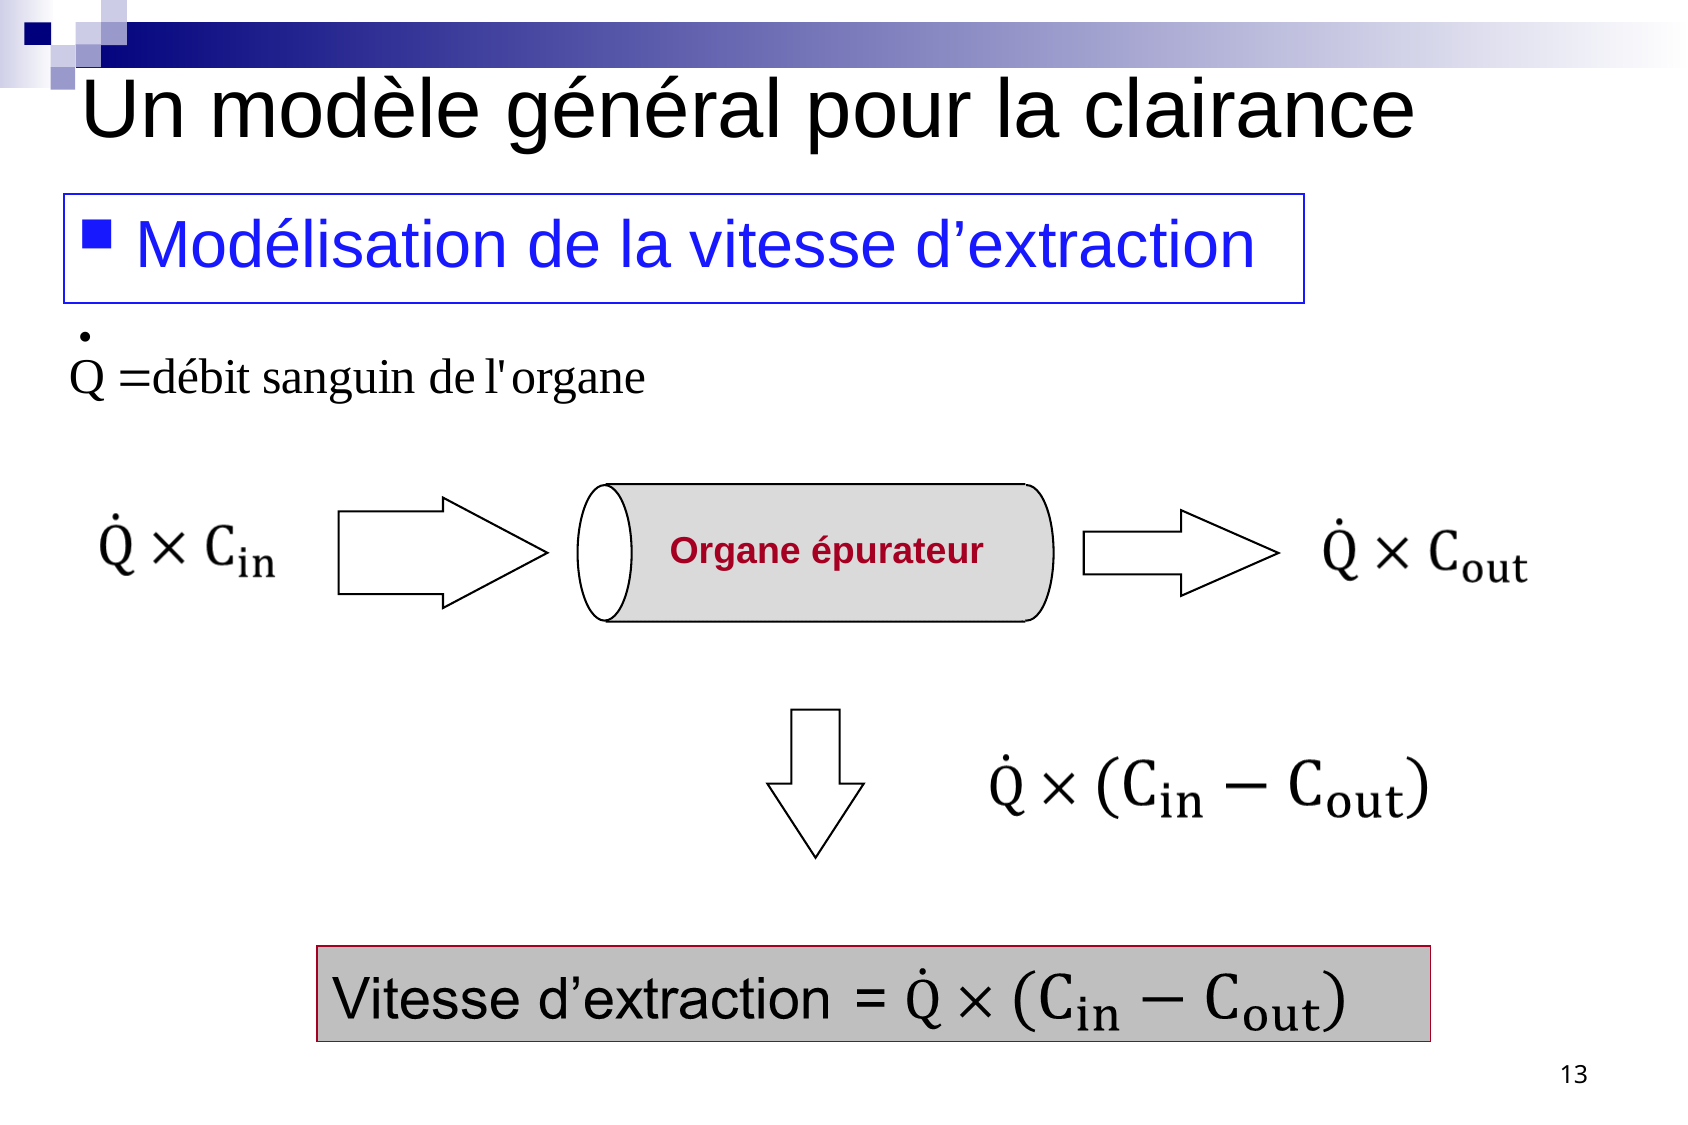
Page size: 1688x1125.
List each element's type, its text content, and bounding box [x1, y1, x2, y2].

text_box [338, 497, 548, 609]
text_box Modélisation de la vitesse d’extraction [64, 193, 1305, 303]
slide_number 13 [1209, 1025, 1604, 1100]
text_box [577, 483, 1054, 622]
text_box [64, 497, 313, 587]
text_box [954, 732, 1465, 829]
text_box [316, 945, 1431, 1042]
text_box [61, 314, 655, 415]
text_box [1301, 502, 1550, 592]
text_box [767, 709, 864, 858]
text_box [1083, 510, 1279, 596]
text_box Un modèle général pour la clairance [64, 54, 1531, 155]
